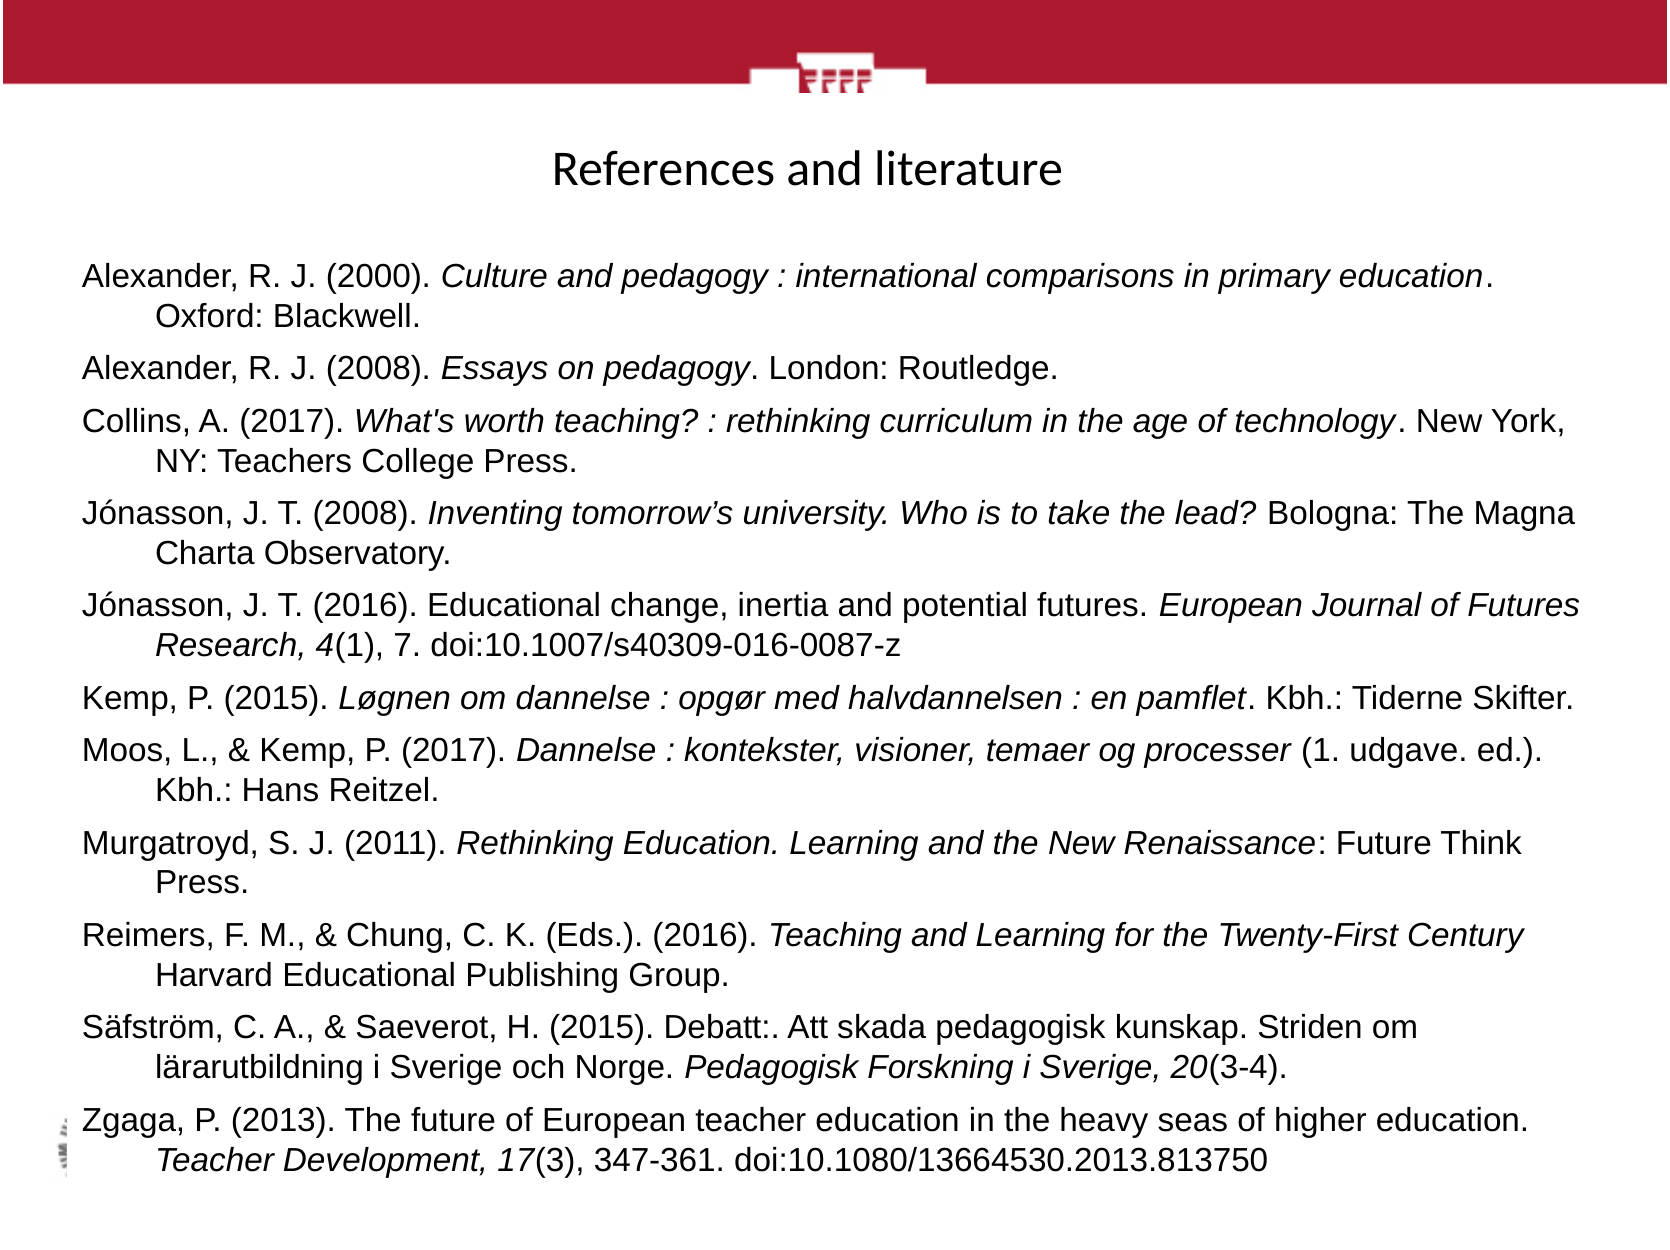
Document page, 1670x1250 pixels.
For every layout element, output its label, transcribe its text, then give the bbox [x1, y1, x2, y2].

picture [3, 0, 1667, 1250]
title References and literature [83, 92, 1532, 238]
text_box Alexander, R. J. (2000). Culture and pedagogy : international comparisons in primary education. Oxford: Blackwell. Alexander, R. J. (2008). Essays on pedagogy. London: Routledge. Collins, A. (2017). What's worth teaching? : rethinking curriculum in the age of technology. New York, NY: Teachers College Press. Jónasson, J. T. (2008). Inventing tomorrow’s university. Who is to take the lead? Bologna: The Magna Charta Observatory. Jónasson, J. T. (2016). Educational change, inertia and potential futures. European Journal of Futures Research, 4(1), 7. doi:10.1007/s40309-016-0087-z Kemp, P. (2015). Løgnen om dannelse : opgør med halvdannelsen : en pamflet. Kbh.: Tiderne Skifter. Moos, L., & Kemp, P. (2017). Dannelse : kontekster, visioner, temaer og processer (1. udgave. ed.). Kbh.: Hans Reitzel. Murgatroyd, S. J. (2011). Rethinking Education. Learning and the New Renaissance: Future Think Press. Reimers, F. M., & Chung, C. K. (Eds.). (2016). Teaching and Learning for the Twenty-First Century Harvard Educational Publishing Group. Säfström, C. A., & Saeverot, H. (2015). Debatt:. Att skada pedagogisk kunskap. Striden om lärarutbildning i Sverige och Norge. Pedagogisk Forskning i Sverige, 20(3-4). Zgaga, P. (2013). The future of European teacher education in the heavy seas of higher education. Teacher Development, 17(3), 347-361. doi:10.1080/13664530.2013.813750 [66, 246, 1610, 1225]
